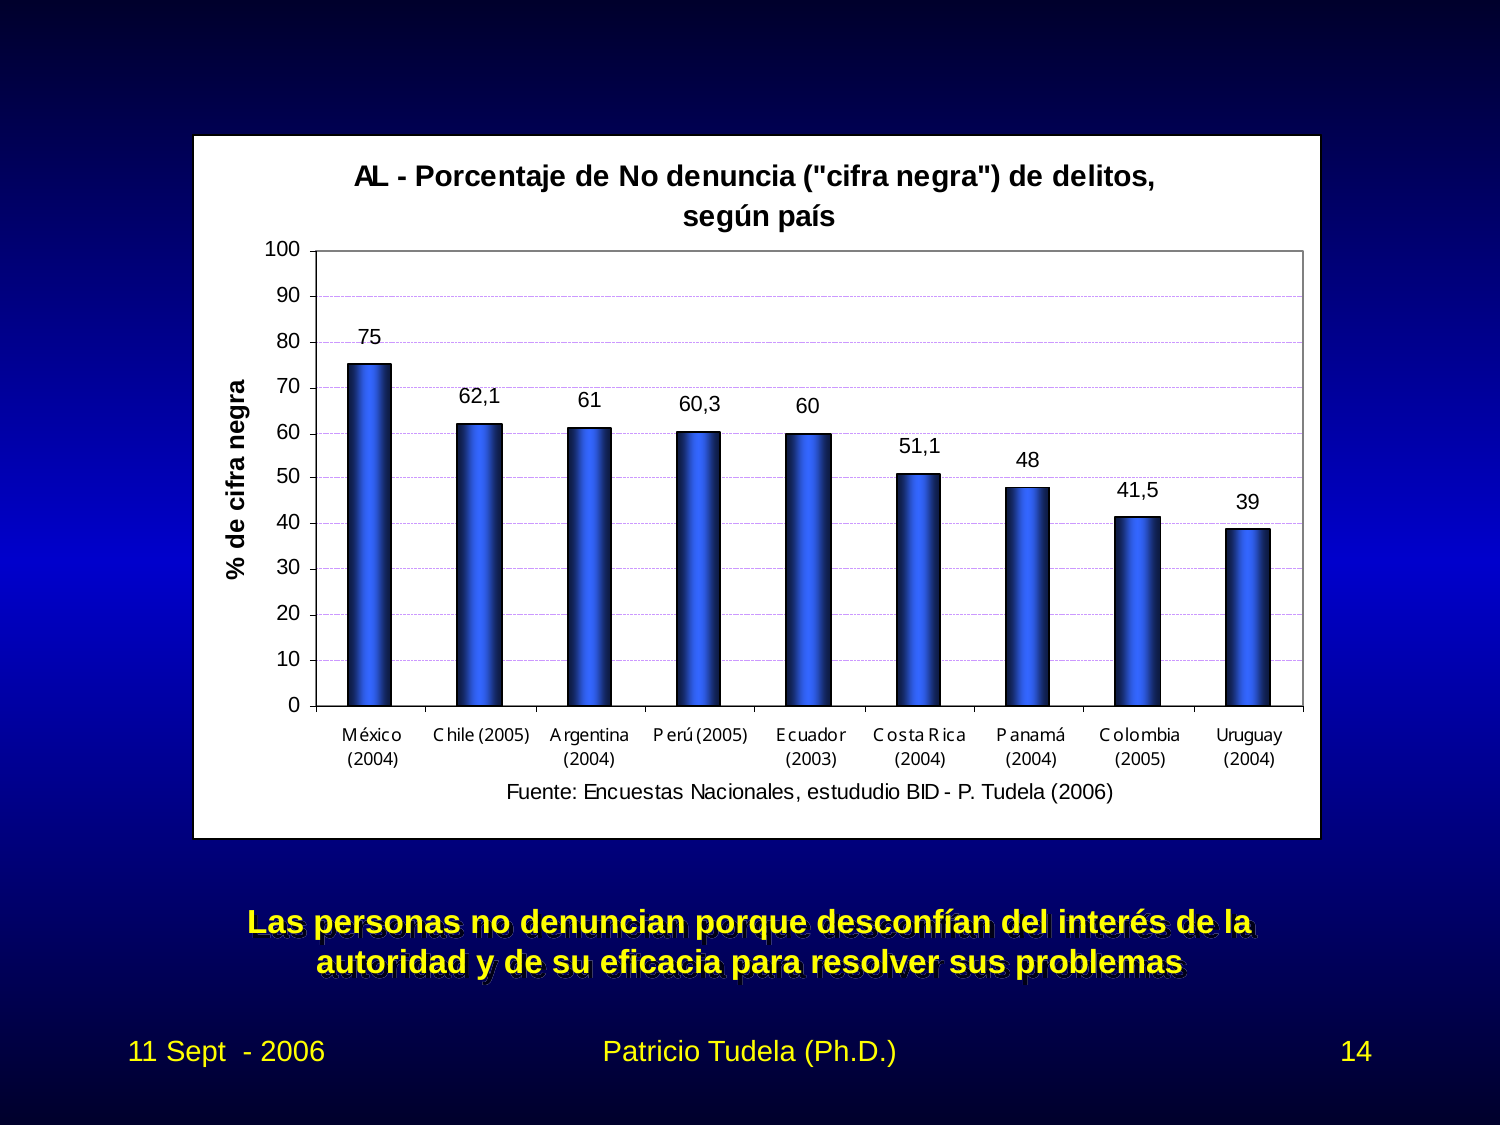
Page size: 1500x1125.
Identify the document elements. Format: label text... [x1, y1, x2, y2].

text_box Las personas no denuncian porque desconfían del interés de la autoridad y de su eficacia para resolver sus problemas [159, 893, 1341, 988]
slide_number 14 [1074, 1024, 1388, 1101]
footer Patricio Tudela (Ph.D.) [512, 1024, 988, 1101]
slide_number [112, 1024, 426, 1101]
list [182, 125, 1334, 850]
